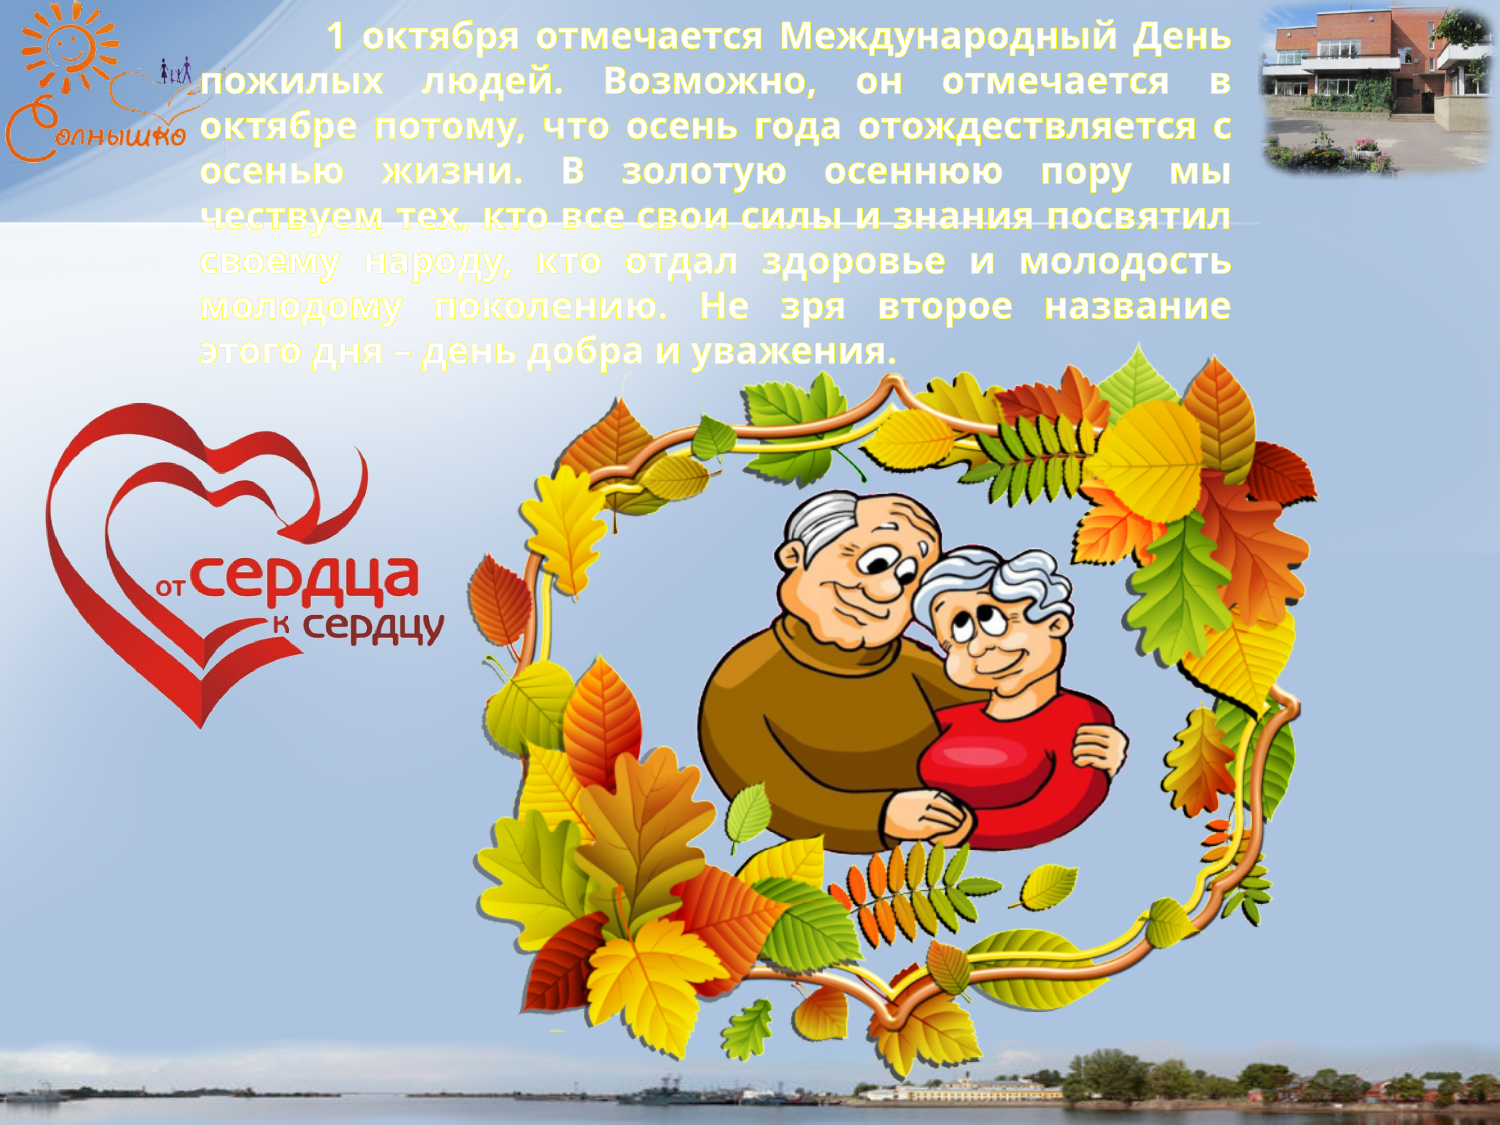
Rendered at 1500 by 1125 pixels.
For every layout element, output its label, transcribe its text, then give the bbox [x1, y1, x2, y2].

text_box 1 октября отмечается Международный День пожилых людей. Возможно, он отмечается в октябре потому, что осень года отождествляется с осенью жизни. В золотую осеннюю пору мы чествуем тех, кто все свои силы и знания посвятил своему народу, кто отдал здоровье и молодость молодому поколению. Не зря второе название этого дня – день добра и уважения. [184, 3, 1248, 379]
picture [0, 0, 1500, 1125]
